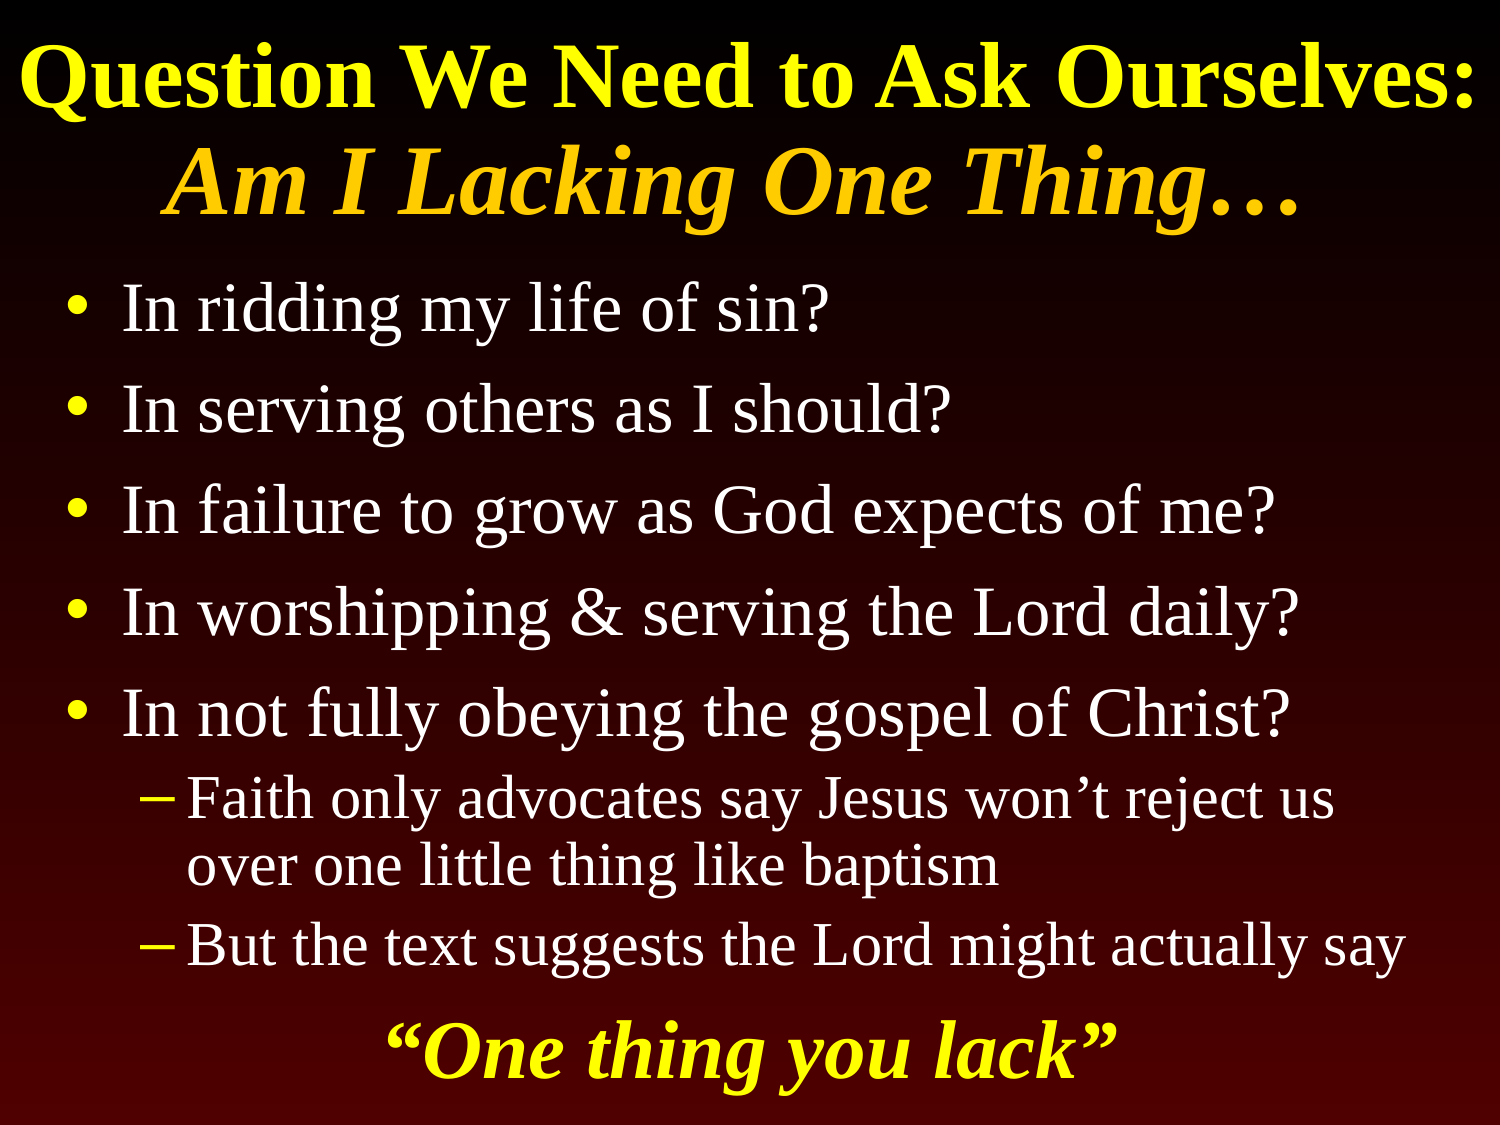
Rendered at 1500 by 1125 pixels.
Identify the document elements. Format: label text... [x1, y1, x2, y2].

list In ridding my life of sin? In serving others as I should? In failure to grow as God expects of me? In worshipping & serving the Lord daily? In not fully obeying the gospel of Christ? Faith only advocates say Jesus won’t reject us over one little thing like baptism But the text suggests the Lord might actually say [50, 262, 1450, 987]
text_box “One thing you lack” [0, 987, 1500, 1125]
title Question We Need to Ask Ourselves: Am I Lacking One Thing… [0, 0, 1500, 263]
